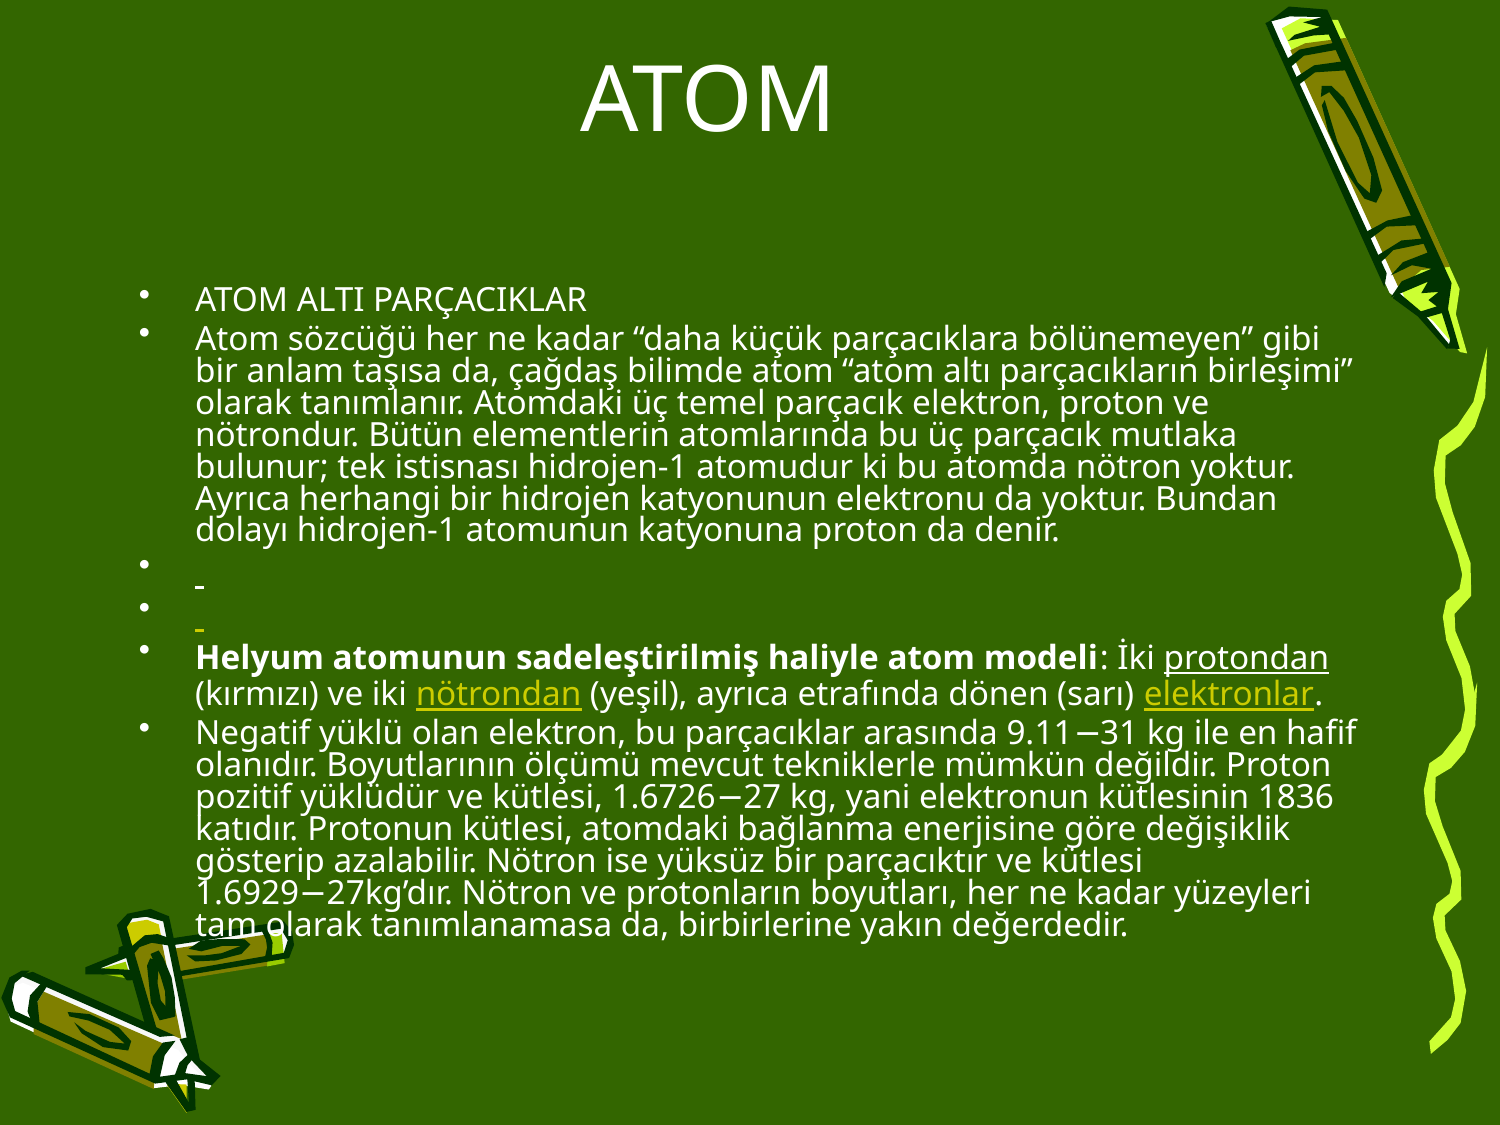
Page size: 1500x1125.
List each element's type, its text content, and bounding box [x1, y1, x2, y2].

title ATOM [430, 31, 987, 158]
list ATOM ALTI PARÇACIKLAR Atom sözcüğü her ne kadar “daha küçük parçacıklara bölünemeyen” gibi bir anlam taşısa da, çağdaş bilimde atom “atom altı parçacıkların birleşimi” olarak tanımlanır. Atomdaki üç temel parçacık elektron, proton ve nötrondur. Bütün elementlerin atomlarında bu üç parçacık mutlaka bulunur; tek istisnası hidrojen-1 atomudur ki bu atomda nötron yoktur. Ayrıca herhangi bir hidrojen katyonunun elektronu da yoktur. Bundan dolayı hidrojen-1 atomunun katyonuna proton da denir. Helyum atomunun sadeleştirilmiş haliyle atom modeli: İki protondan (kırmızı) ve iki nötrondan (yeşil), ayrıca etrafında dönen (sarı) elektronlar. Negatif yüklü olan elektron, bu parçacıklar arasında 9.11−31 kg ile en hafif olanıdır. Boyutlarının ölçümü mevcut tekniklerle mümkün değildir. Proton pozitif yüklüdür ve kütlesi, 1.6726−27 kg, yani elektronun kütlesinin 1836 katıdır. Protonun kütlesi, atomdaki bağlanma enerjisine göre değişiklik gösterip azalabilir. Nötron ise yüksüz bir parçacıktır ve kütlesi 1.6929−27kg’dır. Nötron ve protonların boyutları, her ne kadar yüzeyleri tam olarak tanımlanamasa da, birbirlerine yakın değerdedir. [123, 278, 1387, 879]
